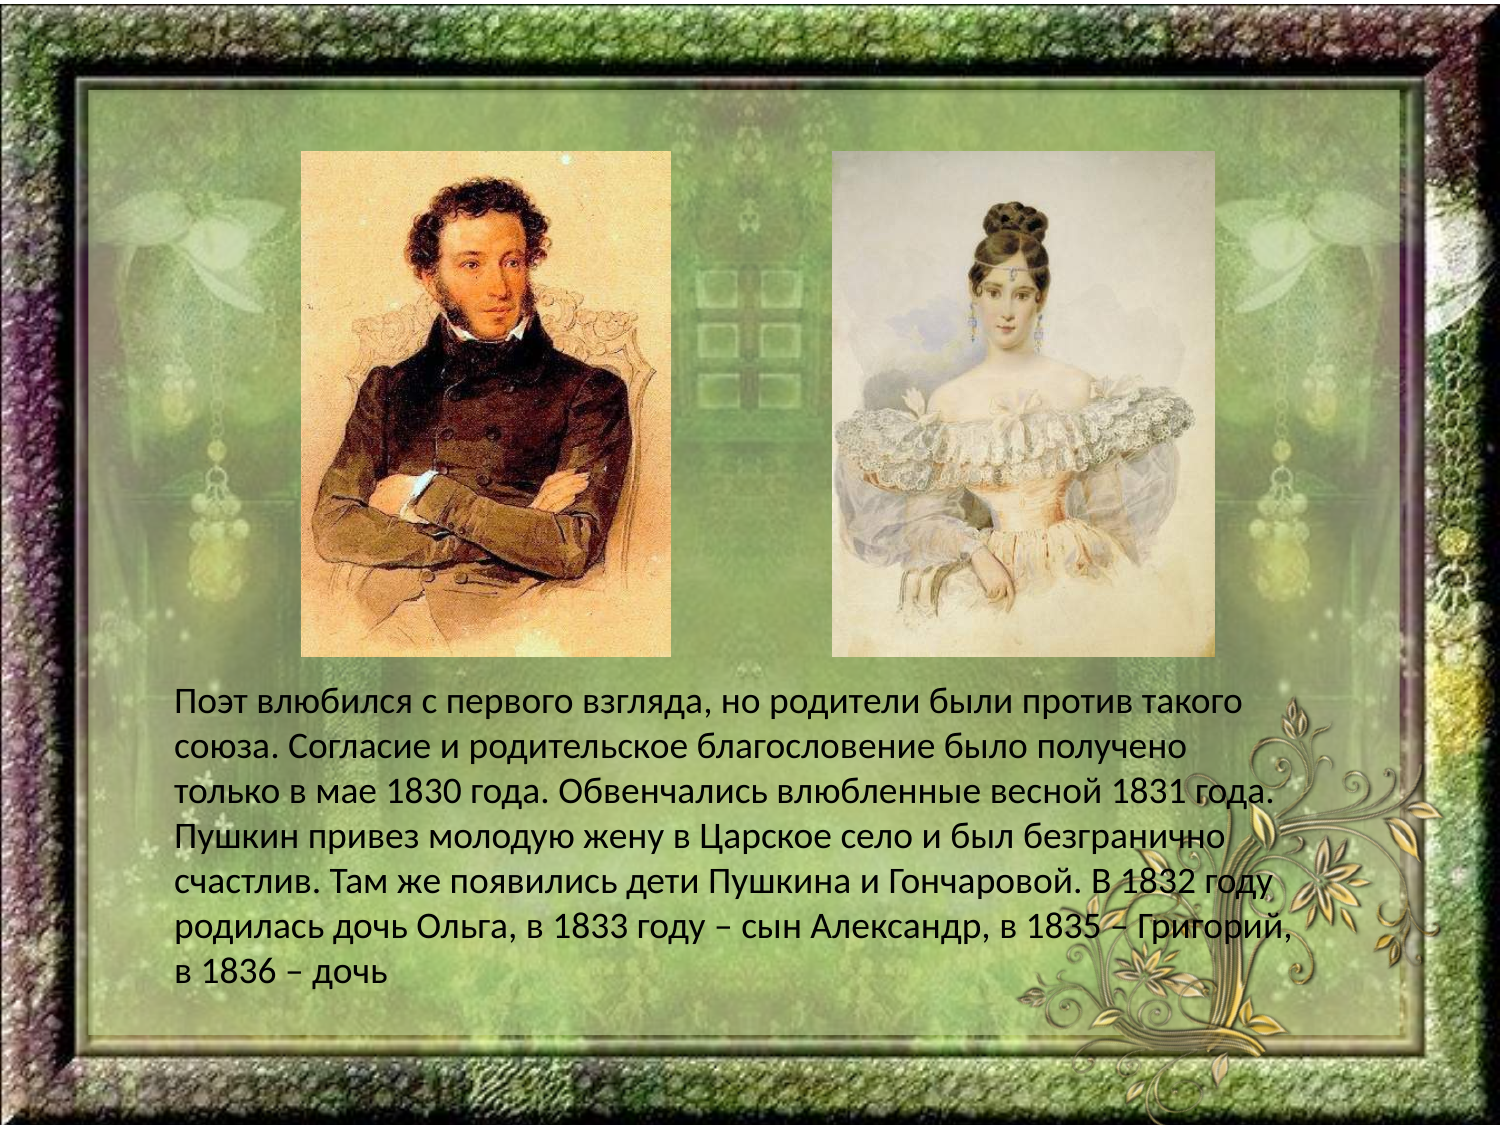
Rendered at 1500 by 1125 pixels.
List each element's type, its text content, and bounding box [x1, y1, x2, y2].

picture [0, 4, 1500, 1125]
text_box Поэт влюбился с первого взгляда, но родители были против такого союза. Согласие и родительское благословение было получено только в мае 1830 года. Обвенчались влюбленные весной 1831 года. Пушкин привез молодую жену в Царское село и был безгранично счастлив. Там же появились дети Пушкина и Гончаровой. В 1832 году родилась дочь Ольга, в 1833 году – сын Александр, в 1835 – Григорий, в 1836 – дочь [159, 668, 1317, 999]
